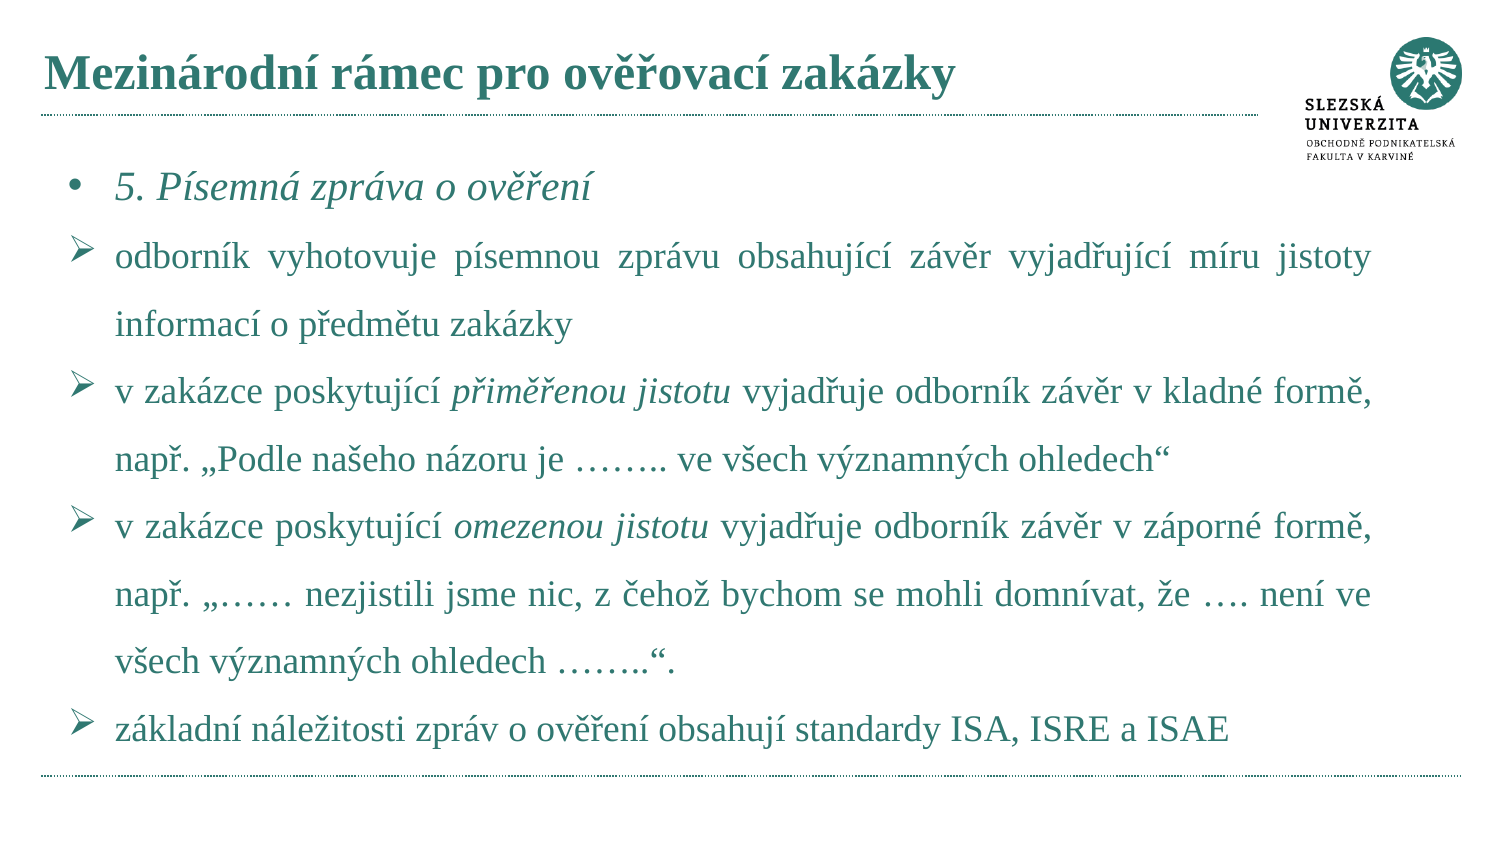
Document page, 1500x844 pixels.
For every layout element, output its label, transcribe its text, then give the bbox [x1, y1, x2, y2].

picture [1305, 37, 1462, 160]
title Mezinárodní rámec pro ověřovací zakázky [29, 32, 1329, 92]
text_box 5. Písemná zpráva o ověření odborník vyhotovuje písemnou zprávu obsahující závěr vyjadřující míru jistoty informací o předmětu zakázky v zakázce poskytující přiměřenou jistotu vyjadřuje odborník závěr v kladné formě, např. „Podle našeho názoru je …….. ve všech významných ohledech“ v zakázce poskytující omezenou jistotu vyjadřuje odborník závěr v záporné formě, např. „…… nezjistili jsme nic, z čehož bychom se mohli domnívat, že …. není ve všech významných ohledech ……..“. základní náležitosti zpráv o ověření obsahují standardy ISA, ISRE a ISAE [53, 126, 1388, 832]
